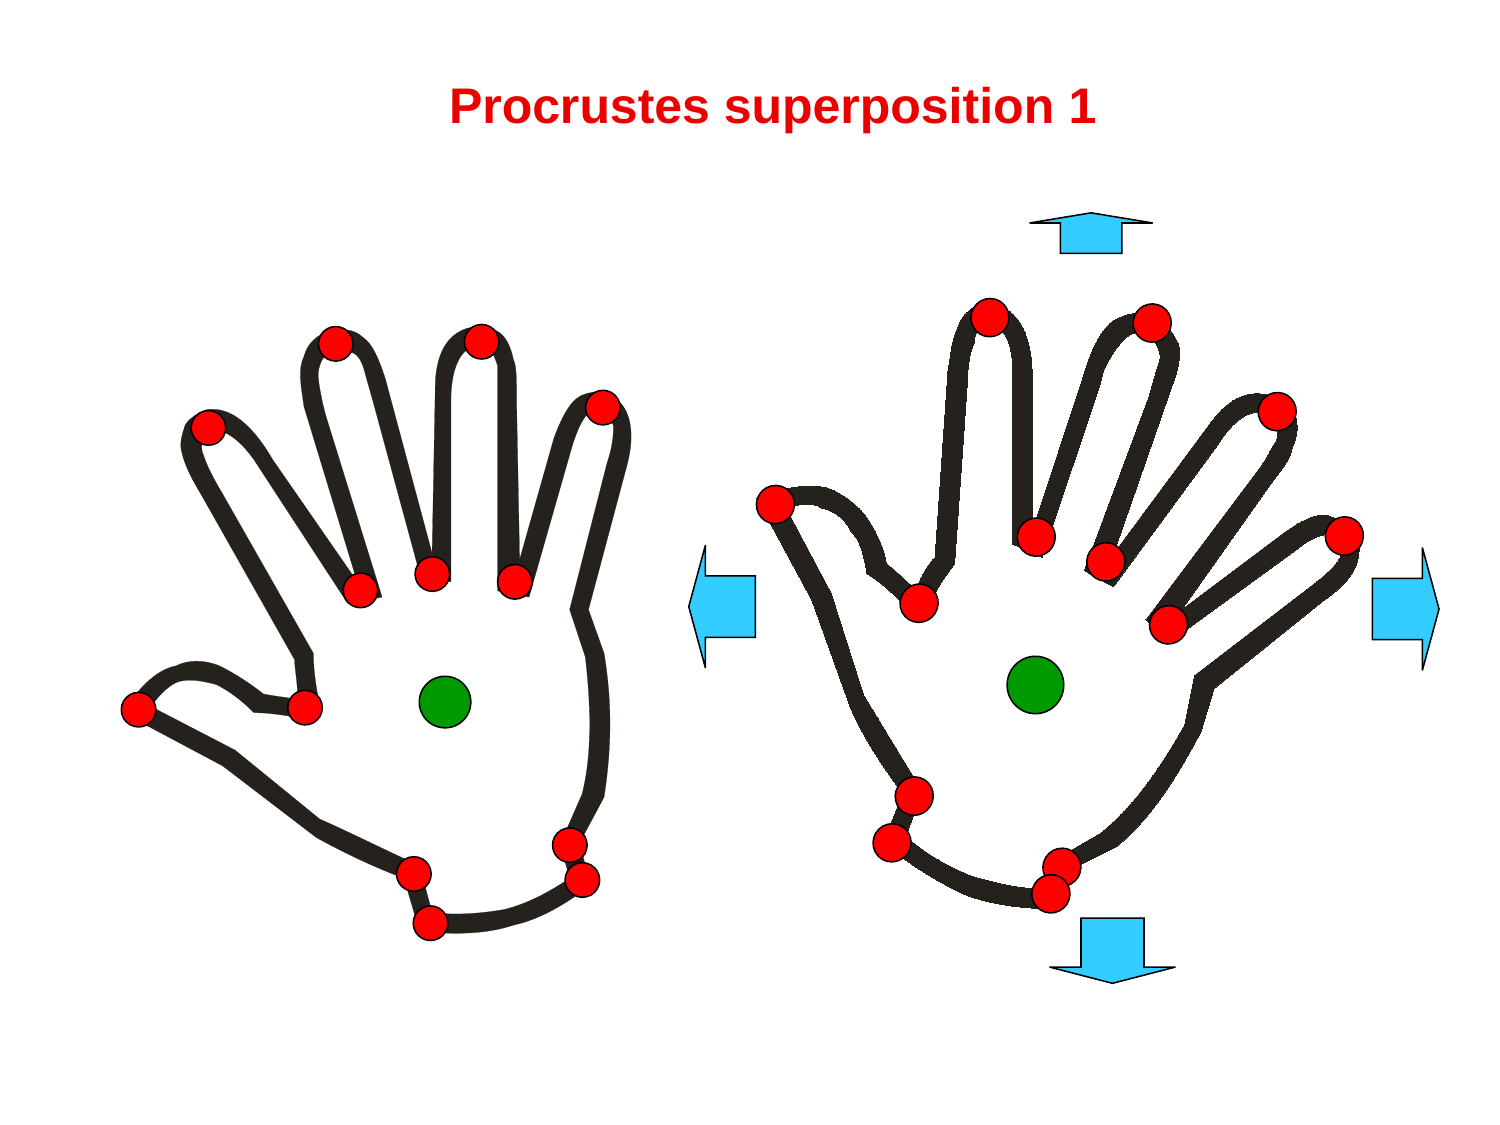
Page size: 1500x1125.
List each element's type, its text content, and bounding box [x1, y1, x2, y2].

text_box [688, 212, 1440, 984]
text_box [119, 321, 637, 939]
text_box Procrustes superposition 1 [434, 66, 1112, 142]
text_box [121, 324, 621, 941]
